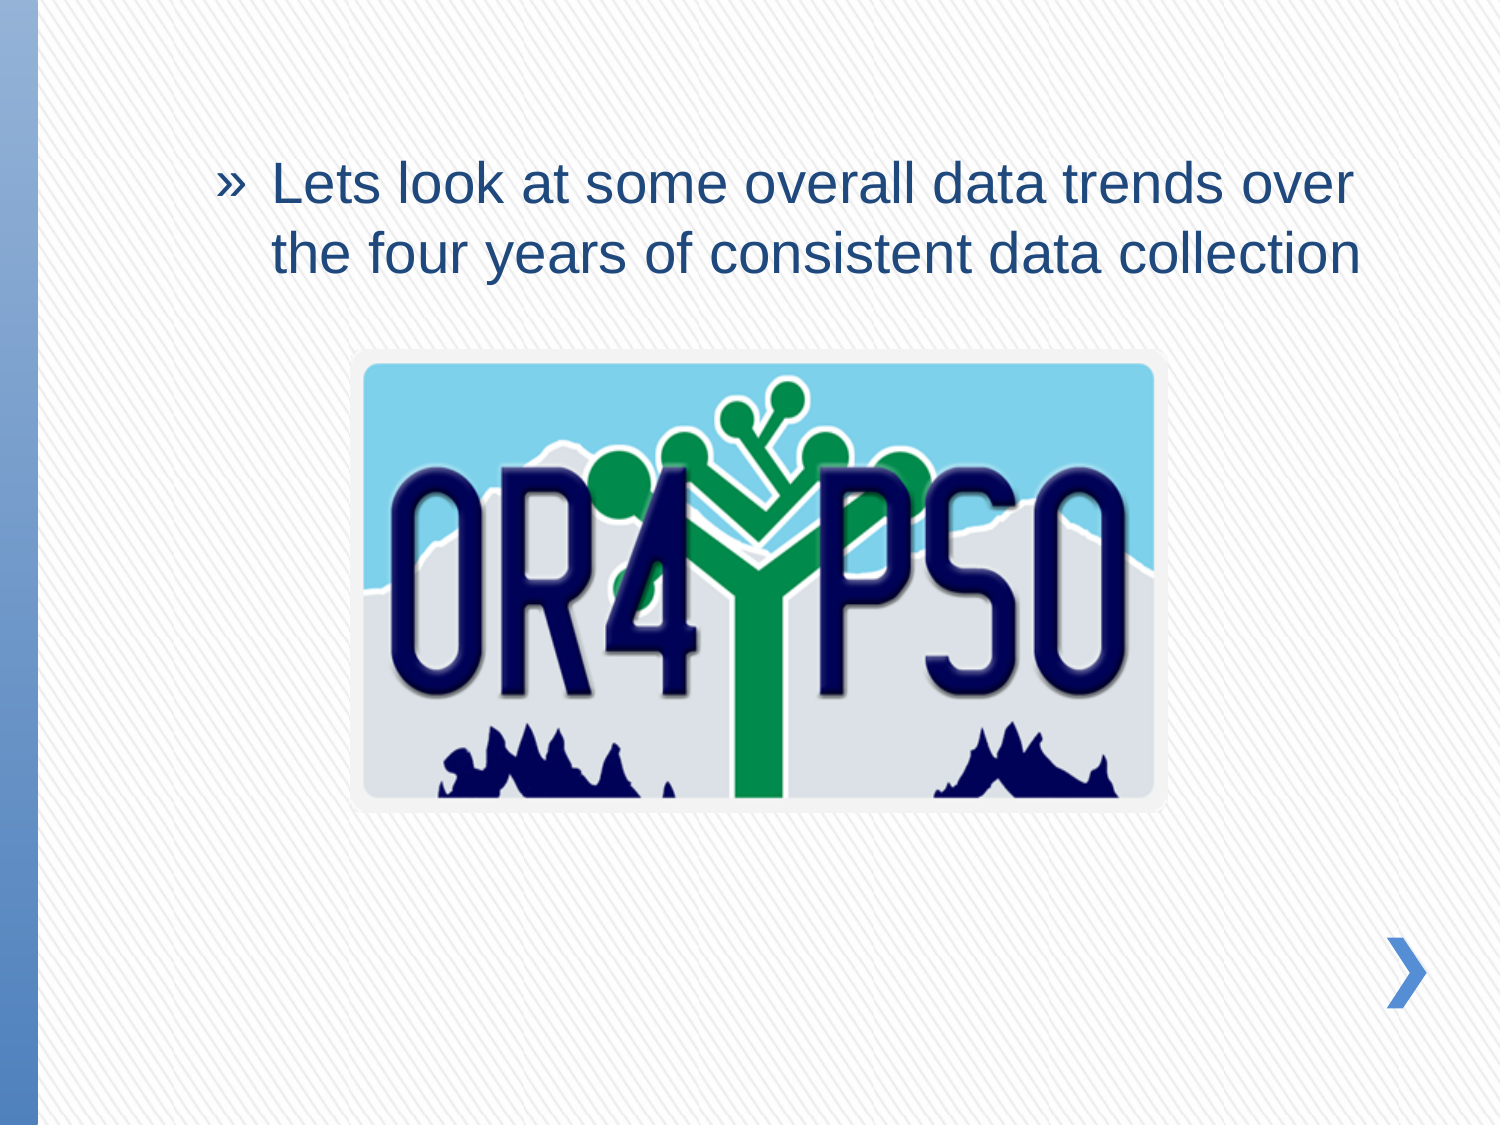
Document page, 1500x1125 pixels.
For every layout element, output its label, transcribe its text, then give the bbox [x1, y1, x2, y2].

list Lets look at some overall data trends over the four years of consistent data collection [200, 137, 1425, 863]
picture [349, 349, 1168, 813]
